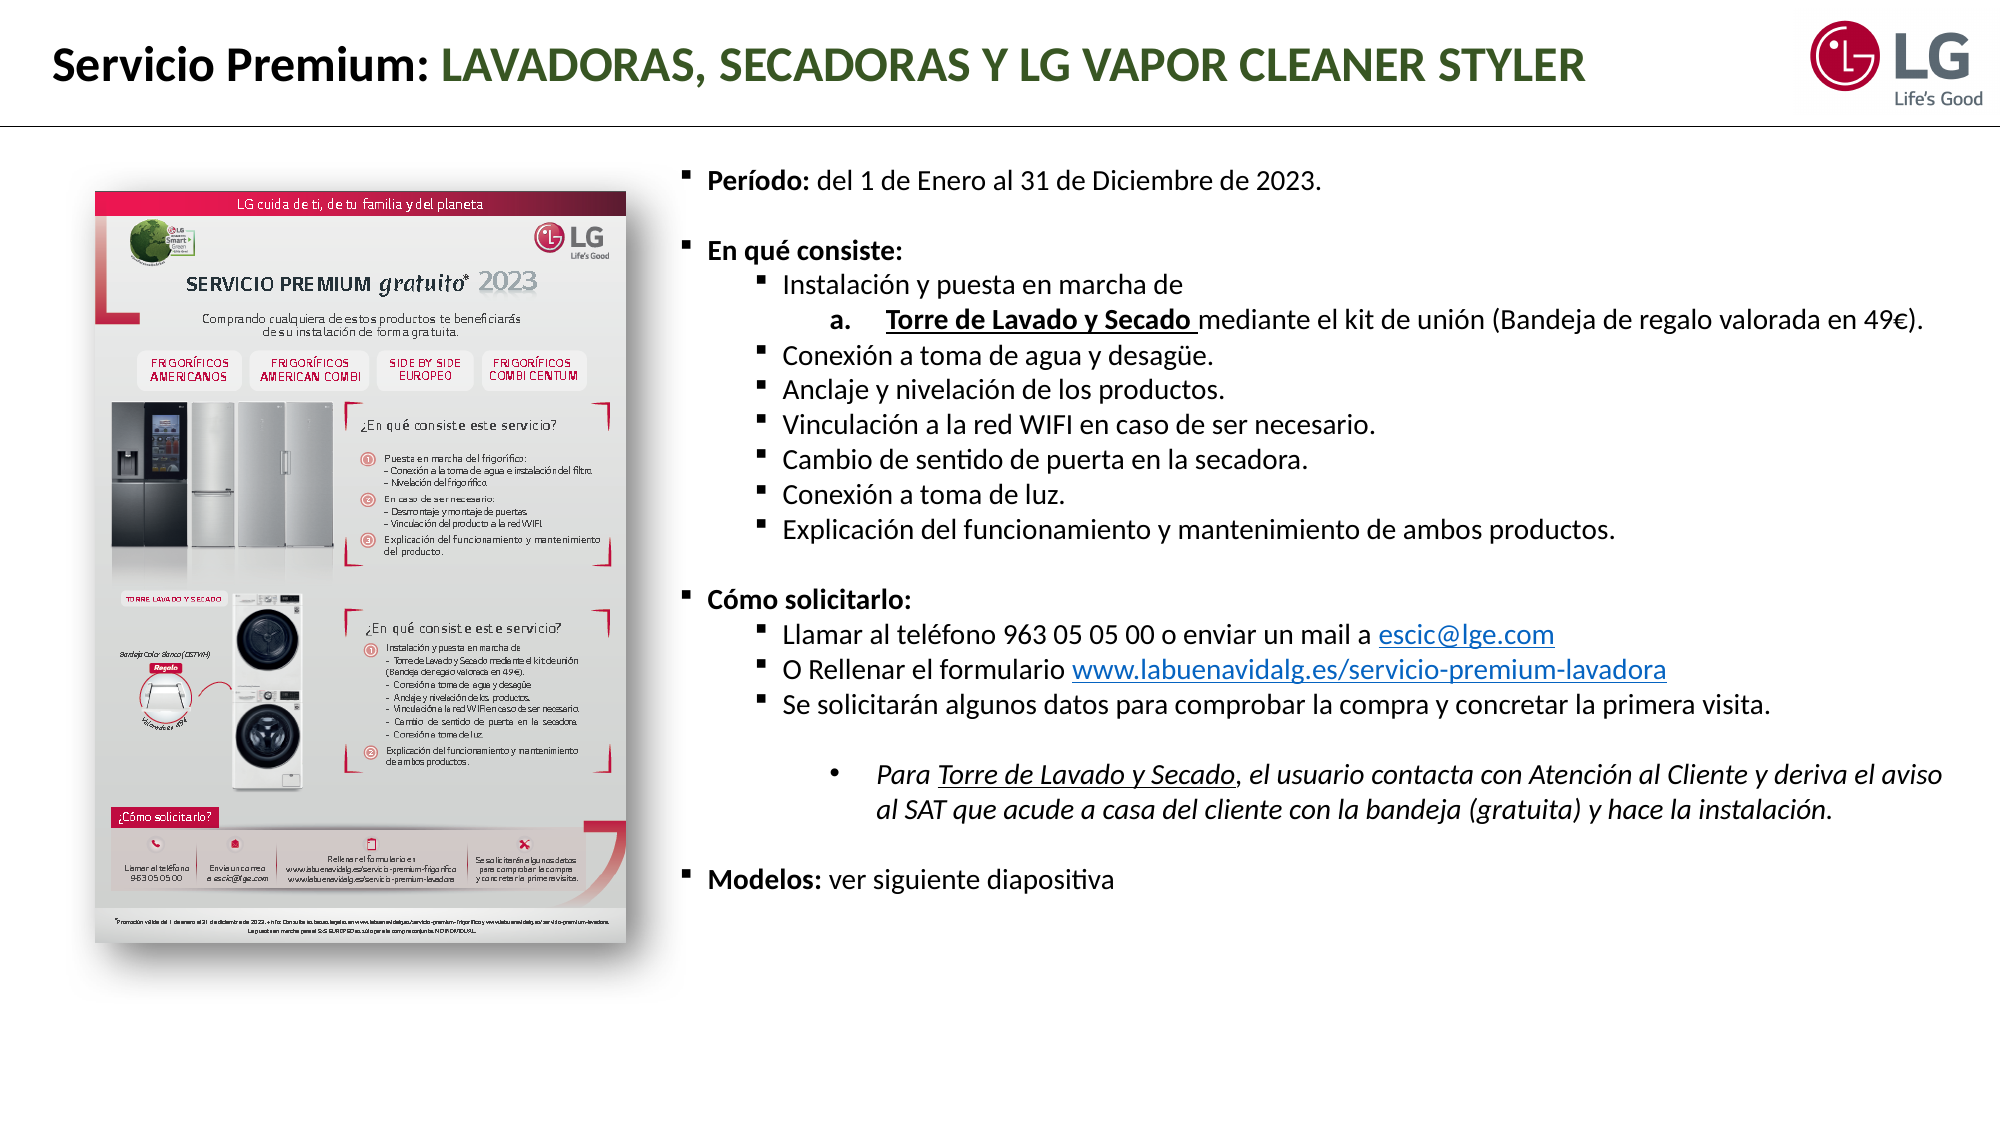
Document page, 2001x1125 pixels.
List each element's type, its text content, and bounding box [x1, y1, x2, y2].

text_box Servicio Premium: LAVADORAS, SECADORAS Y LG VAPOR CLEANER STYLER [37, 23, 1602, 99]
picture [1793, 8, 2000, 115]
picture [95, 191, 626, 943]
text_box Período: del 1 de Enero al 31 de Diciembre de 2023. En qué consiste: Instalación y puesta en marcha de Torre de Lavado y Secado mediante el kit de unión (Bandeja de regalo valorada en 49€). Conexión a toma de agua y desagüe. Anclaje y nivelación de los productos. Vinculación a la red WIFI en caso de ser necesario. Cambio de sentido de puerta en la secadora. Conexión a toma de luz. Explicación del funcionamiento y mantenimiento de ambos productos. Cómo solicitarlo: Llamar al teléfono 963 05 05 00 o enviar un mail a escic@lge.com O Rellenar el formulario www.labuenavidalg.es/servicio-premium-lavadora Se solicitarán algunos datos para comprobar la compra y concretar la primera visita. Para Torre de Lavado y Secado, el usuario contacta con Atención al Cliente y deriva el aviso al SAT que acude a casa del cliente con la bandeja (gratuita) y hace la instalación. Modelos: ver siguiente diapositiva [664, 153, 1970, 208]
